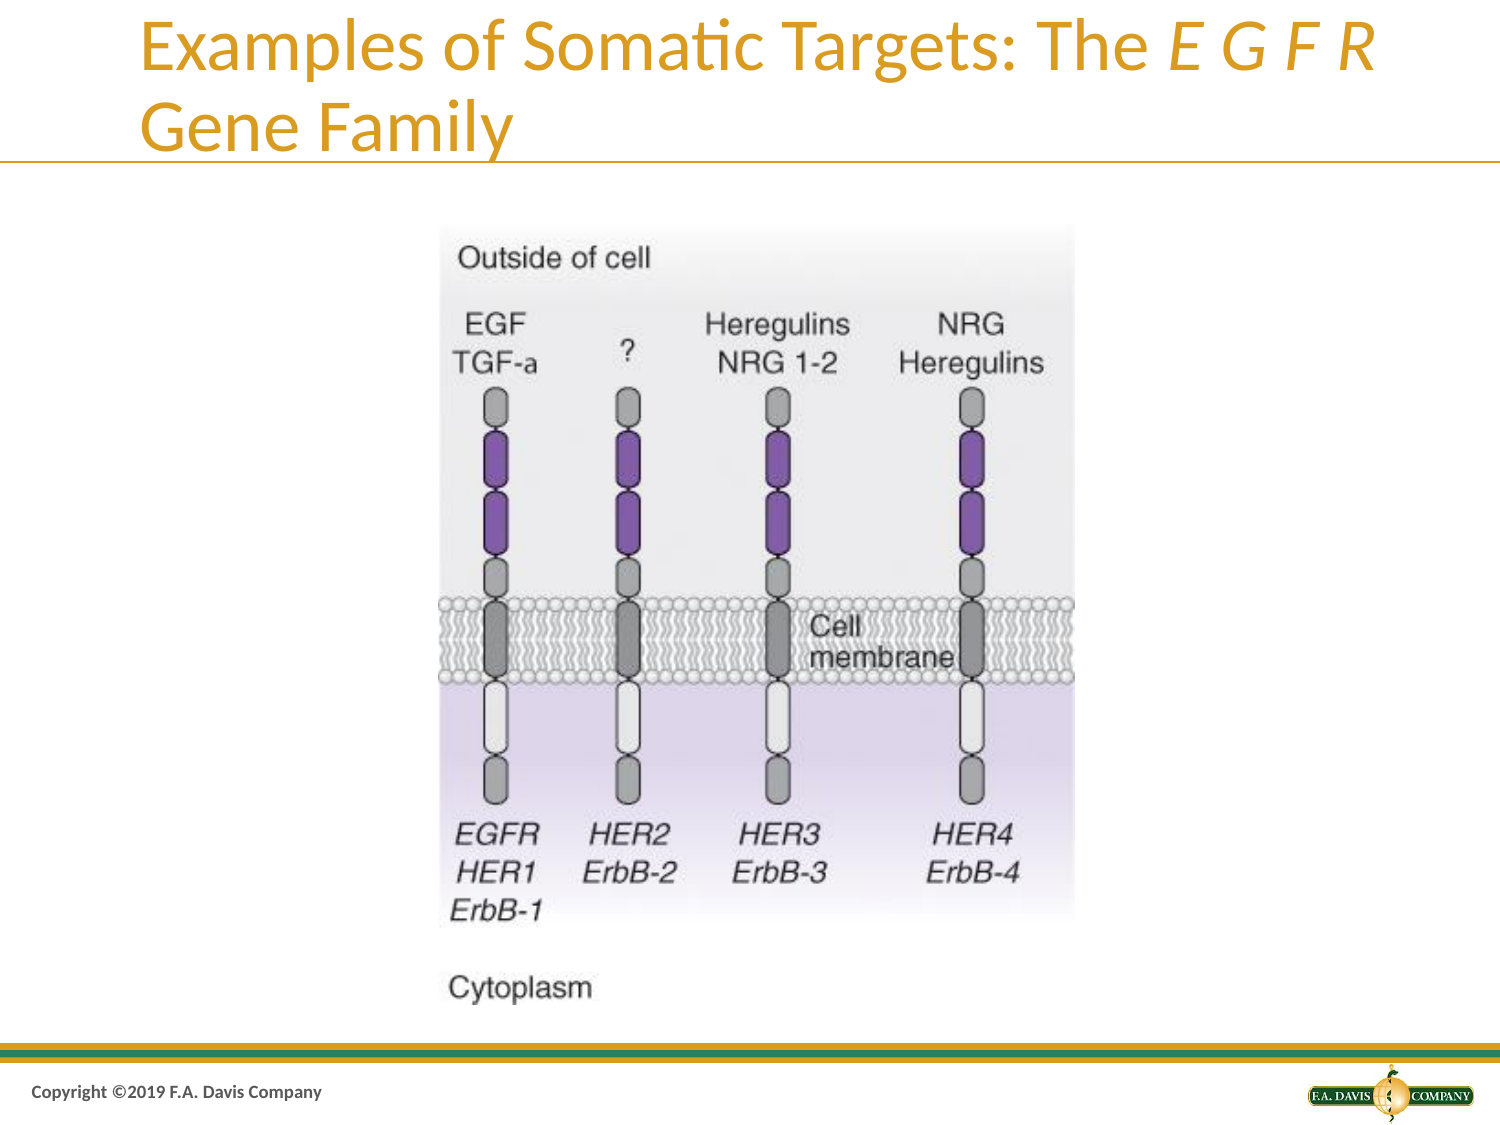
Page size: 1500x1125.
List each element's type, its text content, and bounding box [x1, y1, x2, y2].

picture [0, 1043, 1500, 1050]
picture [1308, 1064, 1474, 1124]
picture [0, 1058, 1500, 1063]
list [437, 224, 1076, 1005]
title Examples of Somatic Targets: The E G F R Gene Family [124, 0, 1475, 189]
